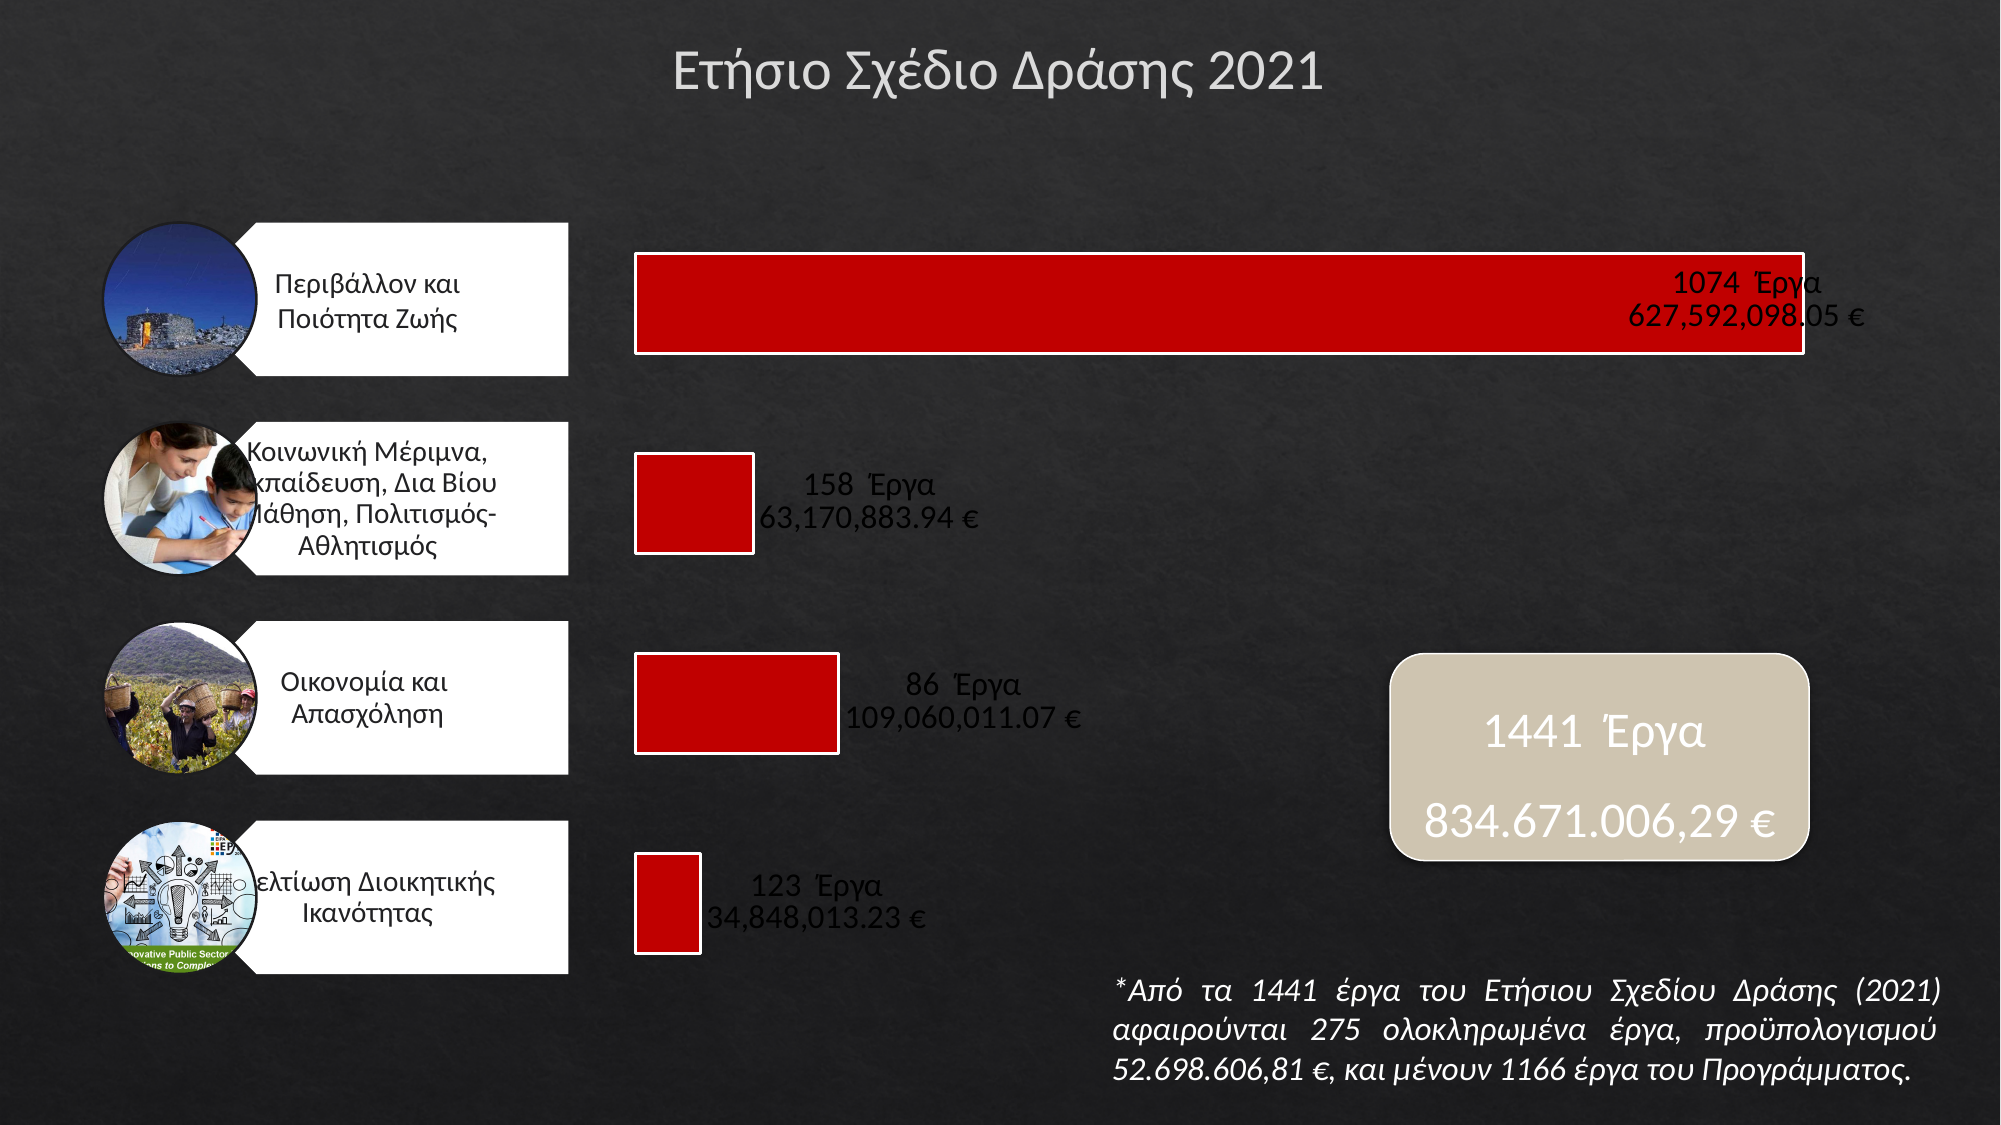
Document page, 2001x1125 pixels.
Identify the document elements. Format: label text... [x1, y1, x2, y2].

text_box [43, 221, 628, 975]
text_box Ετήσιο Σχέδιο Δράσης 2021 [149, 23, 1849, 131]
chart [608, 186, 1966, 1021]
text_box *Από τα 1441 έργα του Ετήσιου Σχεδίου Δράσης (2021) αφαιρούνται 275 ολοκληρωμένα έργα, προϋπολογισμού 52.698.606,81 €, και μένουν 1166 έργα του Προγράμματος. [1097, 960, 1976, 1095]
